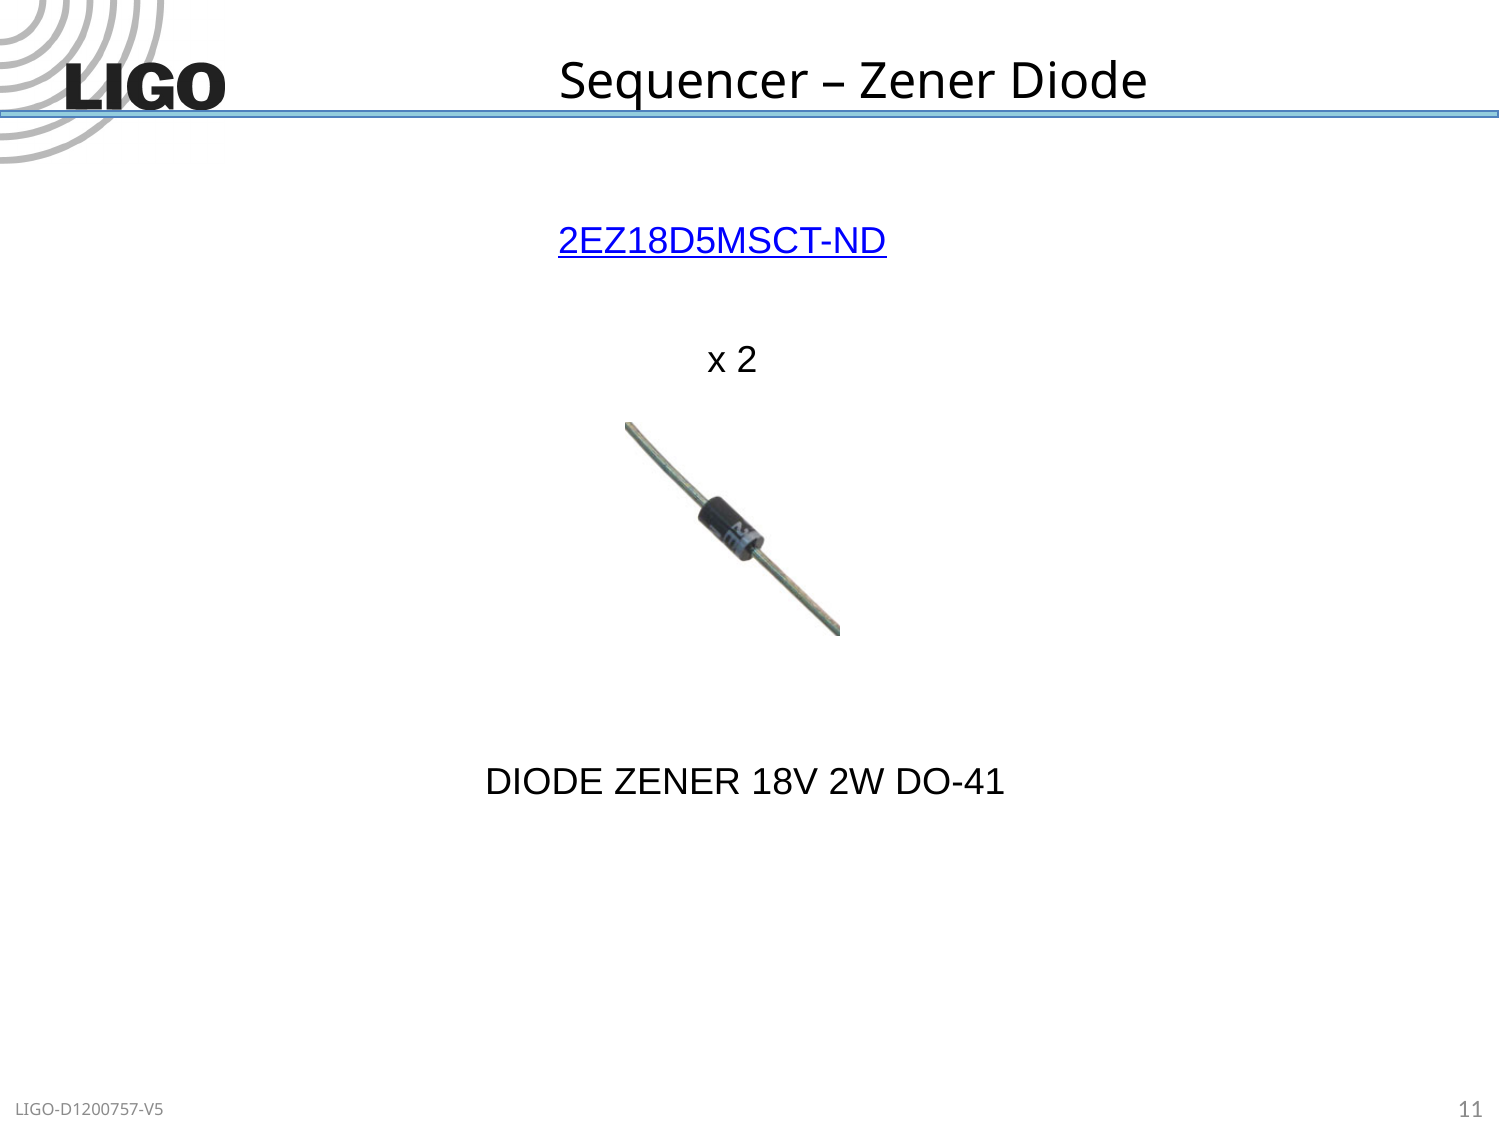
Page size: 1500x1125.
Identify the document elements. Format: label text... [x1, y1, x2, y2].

picture [0, 118, 225, 164]
picture [0, 0, 225, 110]
title Sequencer – Zener Diode [283, 45, 1425, 112]
slide_number 11 [1388, 1090, 1499, 1125]
text_box DIODE ZENER 18V 2W DO-41 [470, 749, 1021, 809]
text_box 2EZ18D5MSCT-ND [530, 208, 915, 269]
picture [625, 421, 840, 637]
slide_number LIGO-D1200757-V5 [0, 1093, 209, 1125]
text_box x 2 [595, 327, 870, 388]
